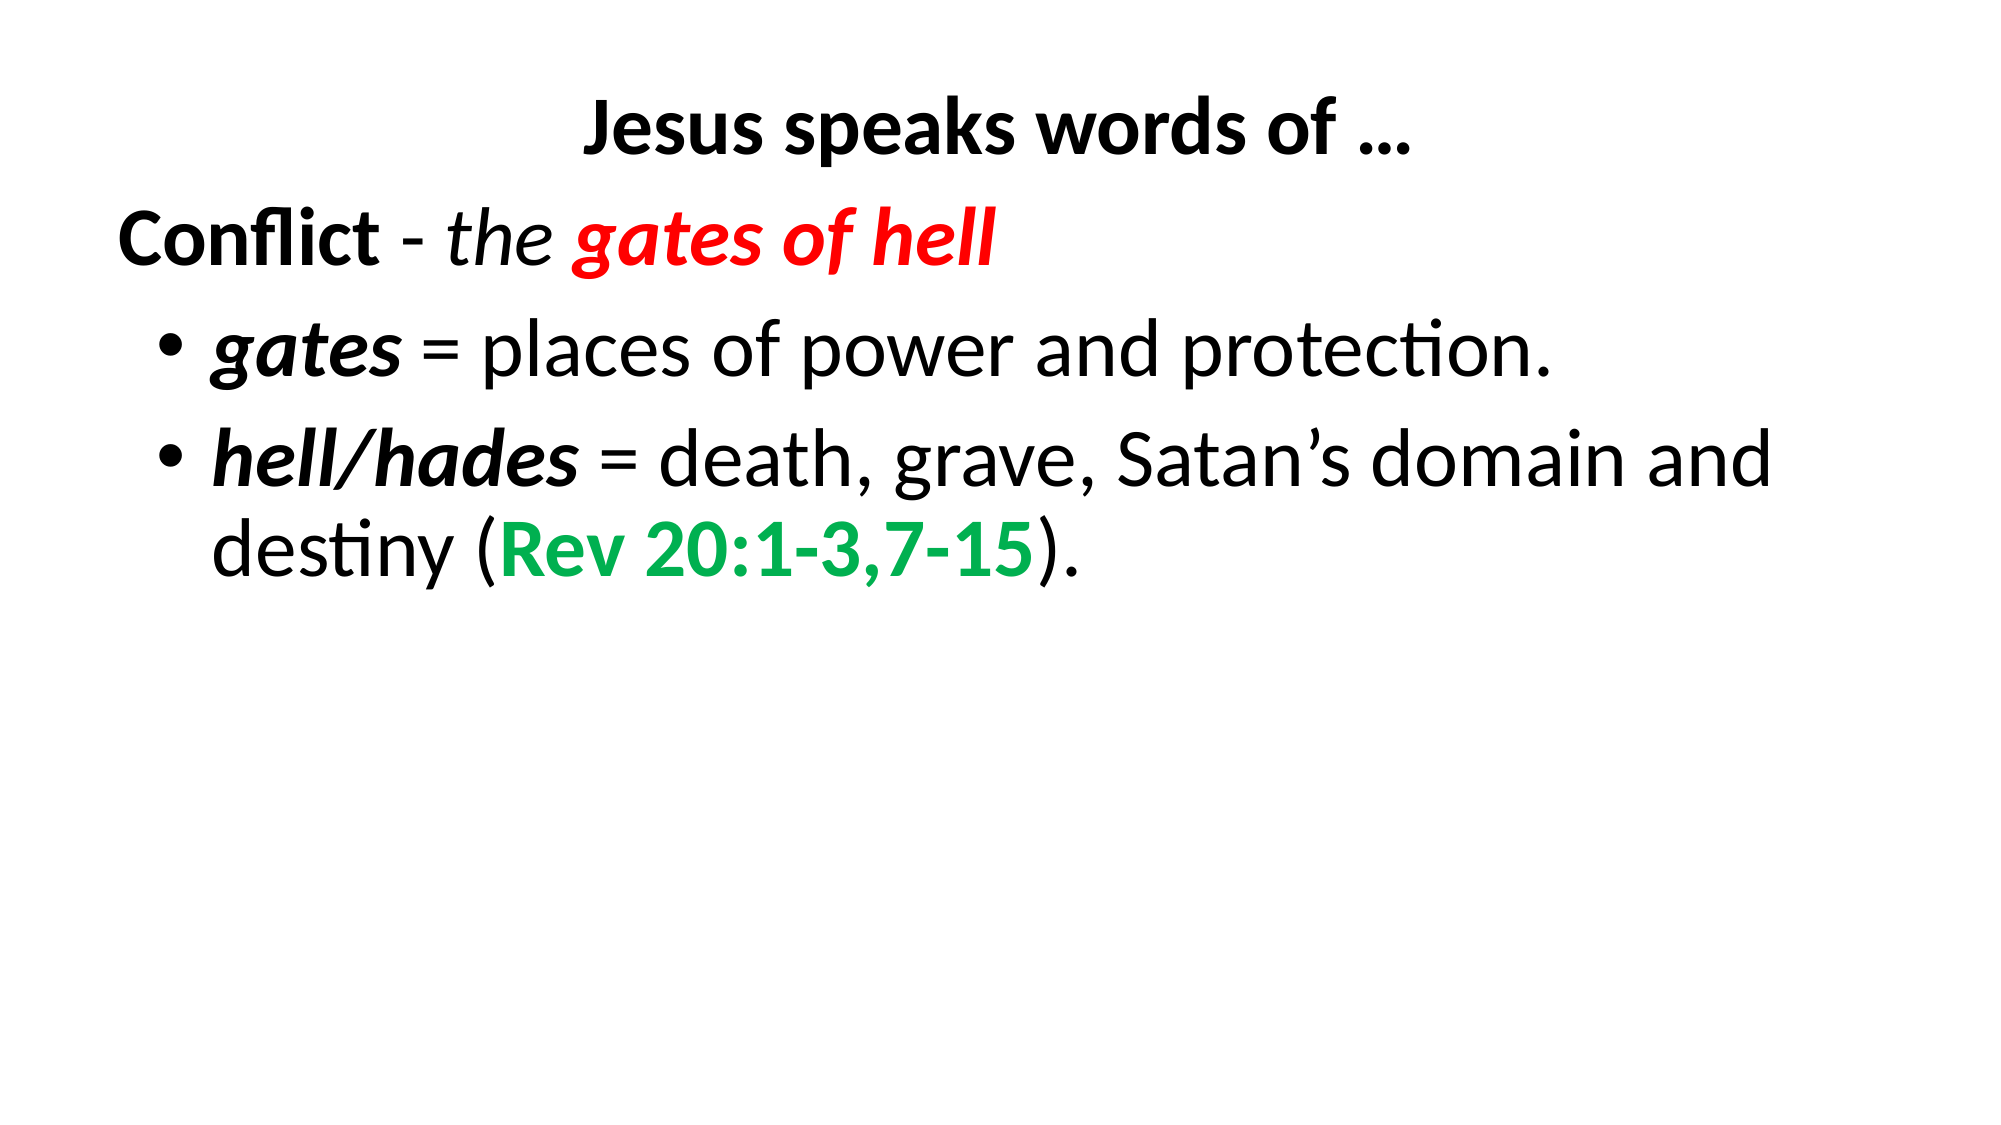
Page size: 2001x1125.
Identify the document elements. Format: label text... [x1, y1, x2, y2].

subtitle Jesus speaks words of … Conflict - the gates of hell gates = places of power and protection. hell/hades = death, grave, Satan’s domain and destiny (Rev 20:1-3,7-15). [103, 75, 1897, 1049]
